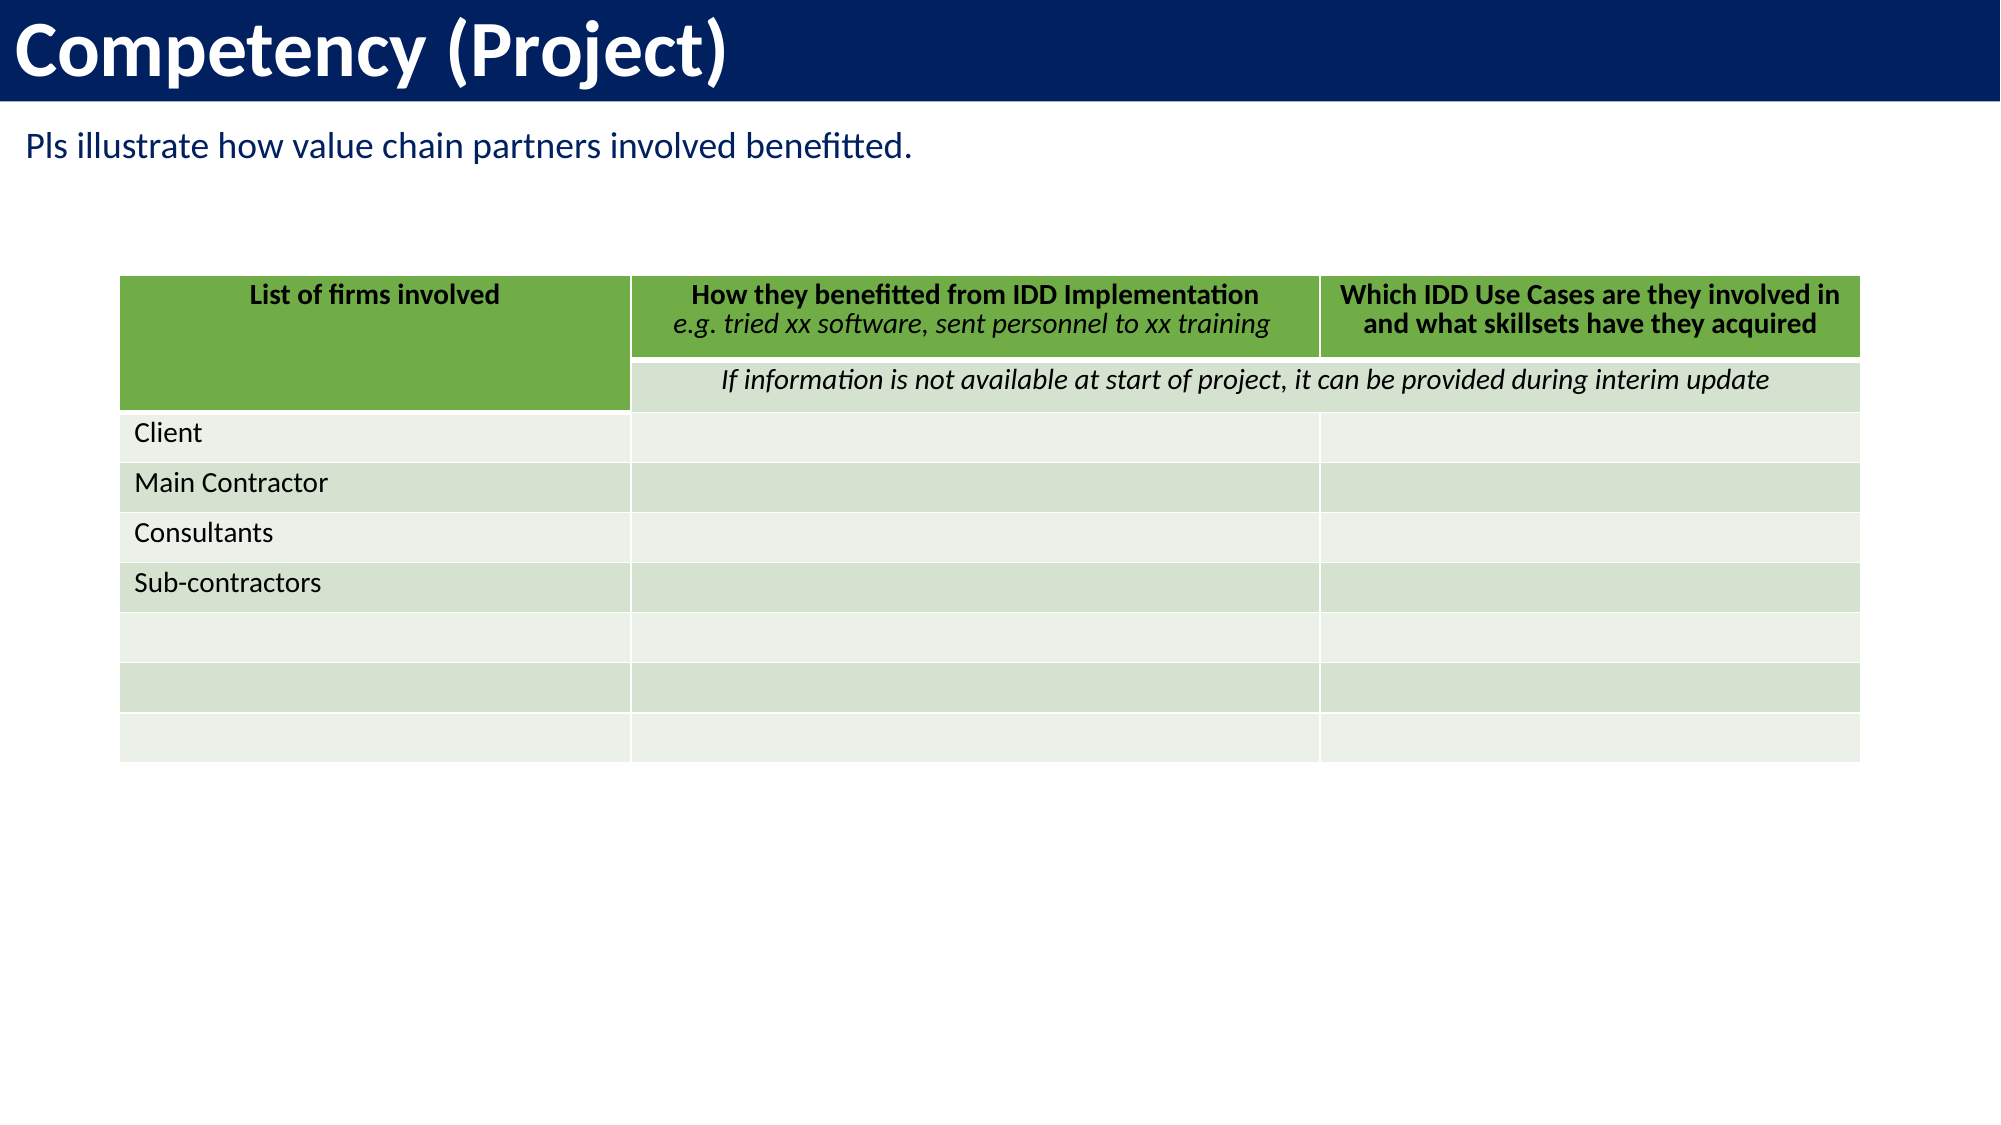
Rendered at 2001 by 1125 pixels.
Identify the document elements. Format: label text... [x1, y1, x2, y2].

table_cell [632, 513, 1319, 562]
table_cell [1321, 714, 1860, 762]
table_cell [632, 563, 1319, 612]
table_cell [1321, 613, 1860, 662]
table_cell [1321, 463, 1860, 512]
table_cell [632, 613, 1319, 662]
table_cell [1321, 413, 1860, 462]
table_header How they benefitted from IDD Implementation e.g. tried xx software, sent personnel to xx training [632, 276, 1319, 357]
table_header Which IDD Use Cases are they involved in and what skillsets have they acquired [1321, 276, 1860, 357]
table_cell [632, 413, 1319, 462]
table_cell [1321, 663, 1860, 712]
table_cell [1321, 513, 1860, 562]
table_cell Consultants [120, 513, 630, 562]
table_cell [632, 663, 1319, 712]
table_cell [120, 714, 630, 762]
table_cell [120, 613, 630, 662]
text_box Competency (Project) [0, 0, 2000, 102]
table_cell [120, 663, 630, 712]
table_cell Sub-contractors [120, 563, 630, 612]
table_cell [1321, 563, 1860, 612]
table_cell Client [120, 415, 630, 462]
table_cell Main Contractor [120, 463, 630, 512]
table_cell If information is not available at start of project, it can be provided during interim update [632, 363, 1860, 412]
table_cell [632, 463, 1319, 512]
table_cell [632, 714, 1319, 762]
table_header List of firms involved [120, 276, 630, 410]
text_box Pls illustrate how value chain partners involved benefitted. [10, 113, 1988, 174]
